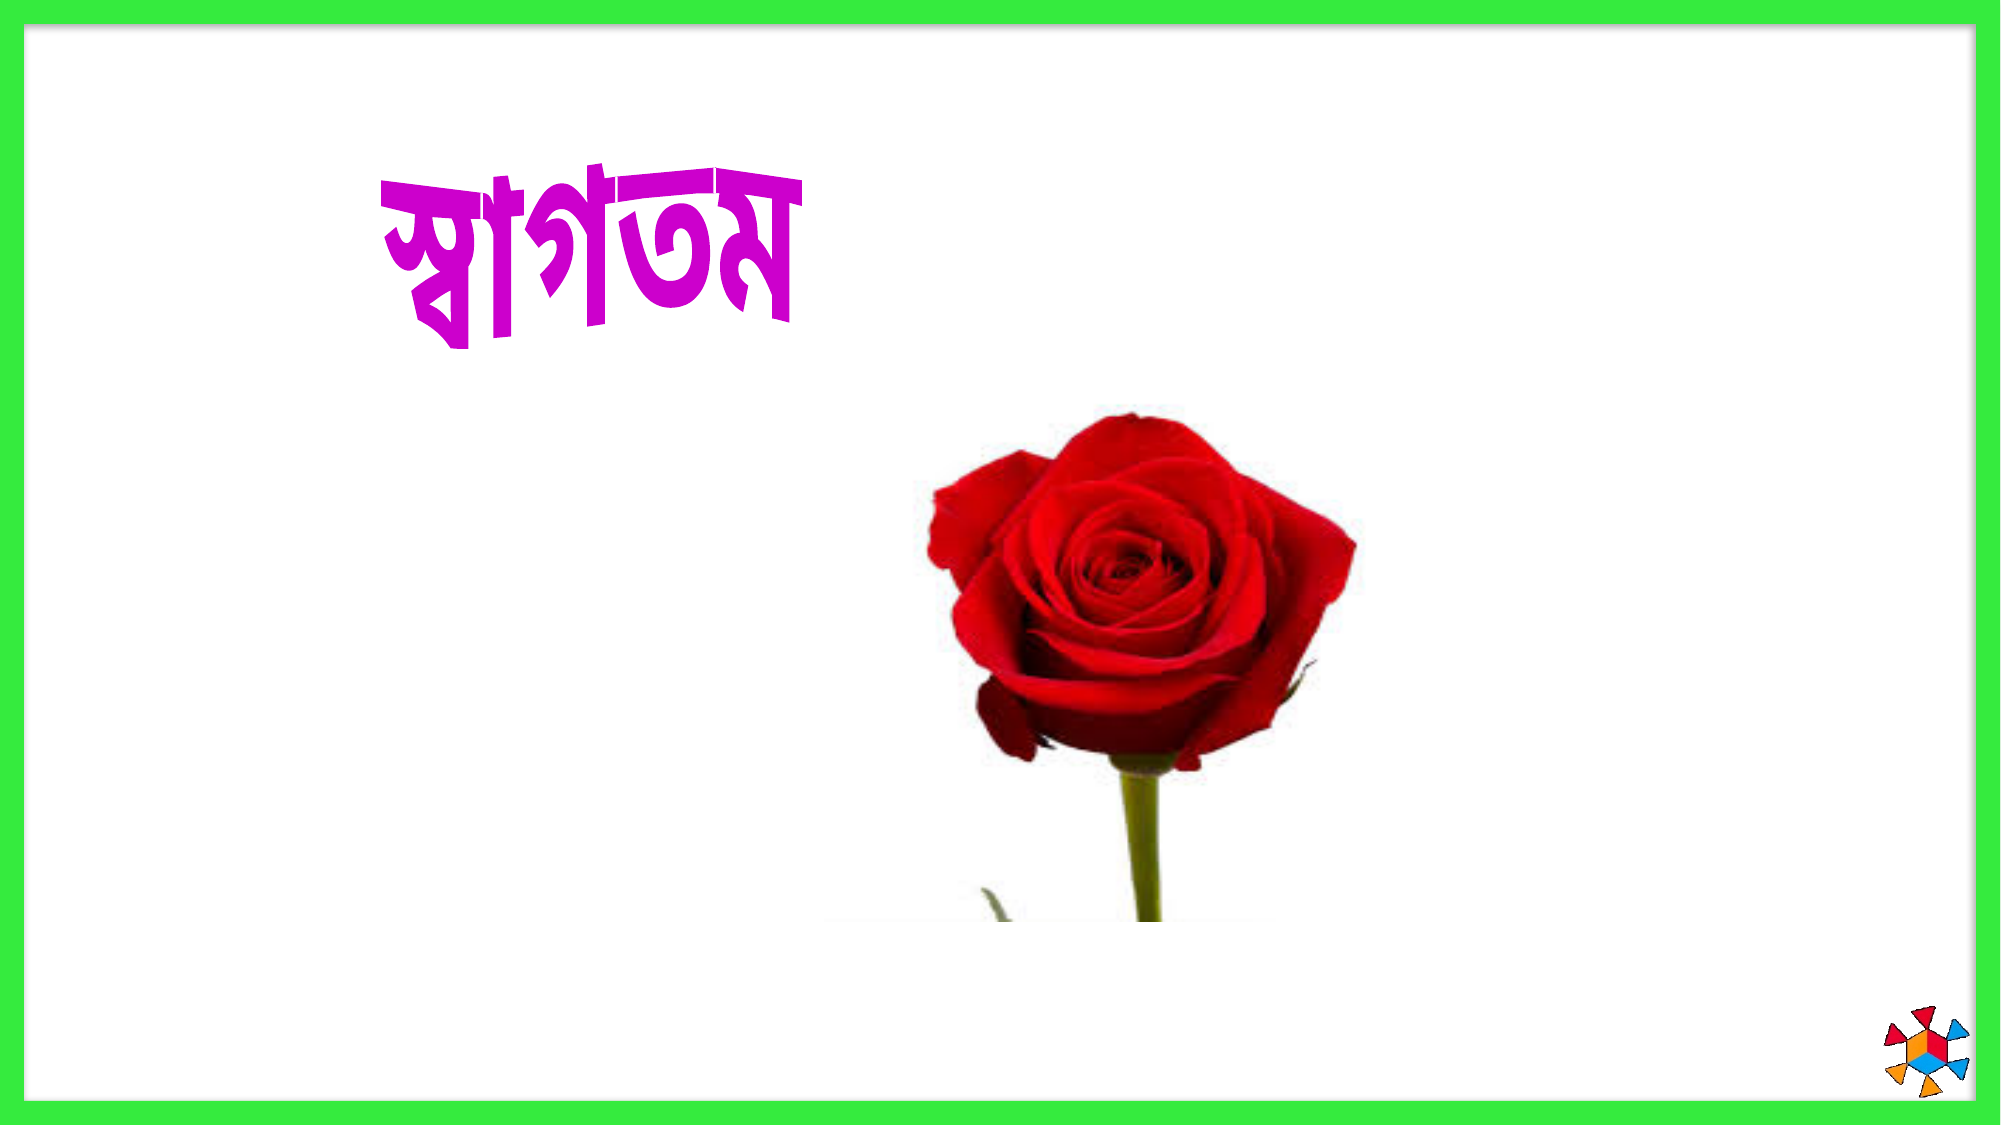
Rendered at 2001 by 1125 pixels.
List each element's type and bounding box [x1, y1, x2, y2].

picture [1877, 1000, 1976, 1100]
picture [824, 386, 1459, 923]
